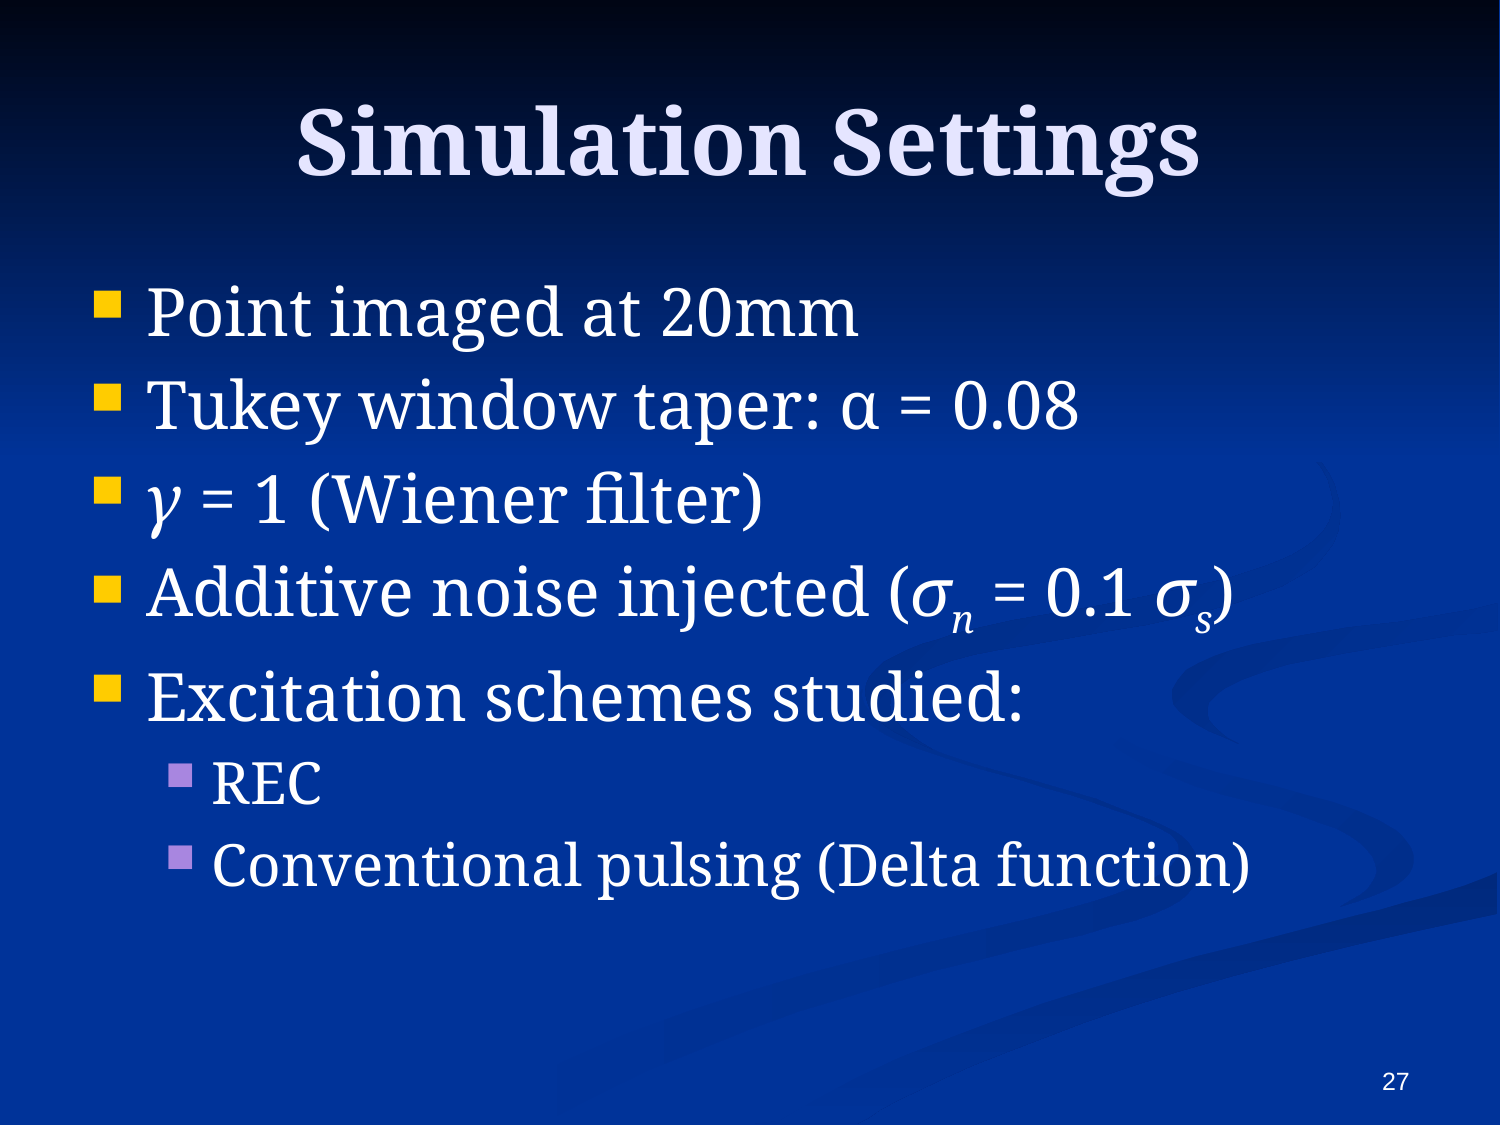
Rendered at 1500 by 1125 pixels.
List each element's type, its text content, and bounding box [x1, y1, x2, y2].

list Point imaged at 20mm Tukey window taper: α = 0.08 γ = 1 (Wiener filter) Additive noise injected (σn = 0.1 σs) Excitation schemes studied: REC Conventional pulsing (Delta function) [74, 262, 1426, 1006]
slide_number 27 [1074, 1024, 1426, 1104]
title Simulation Settings [74, 44, 1426, 233]
